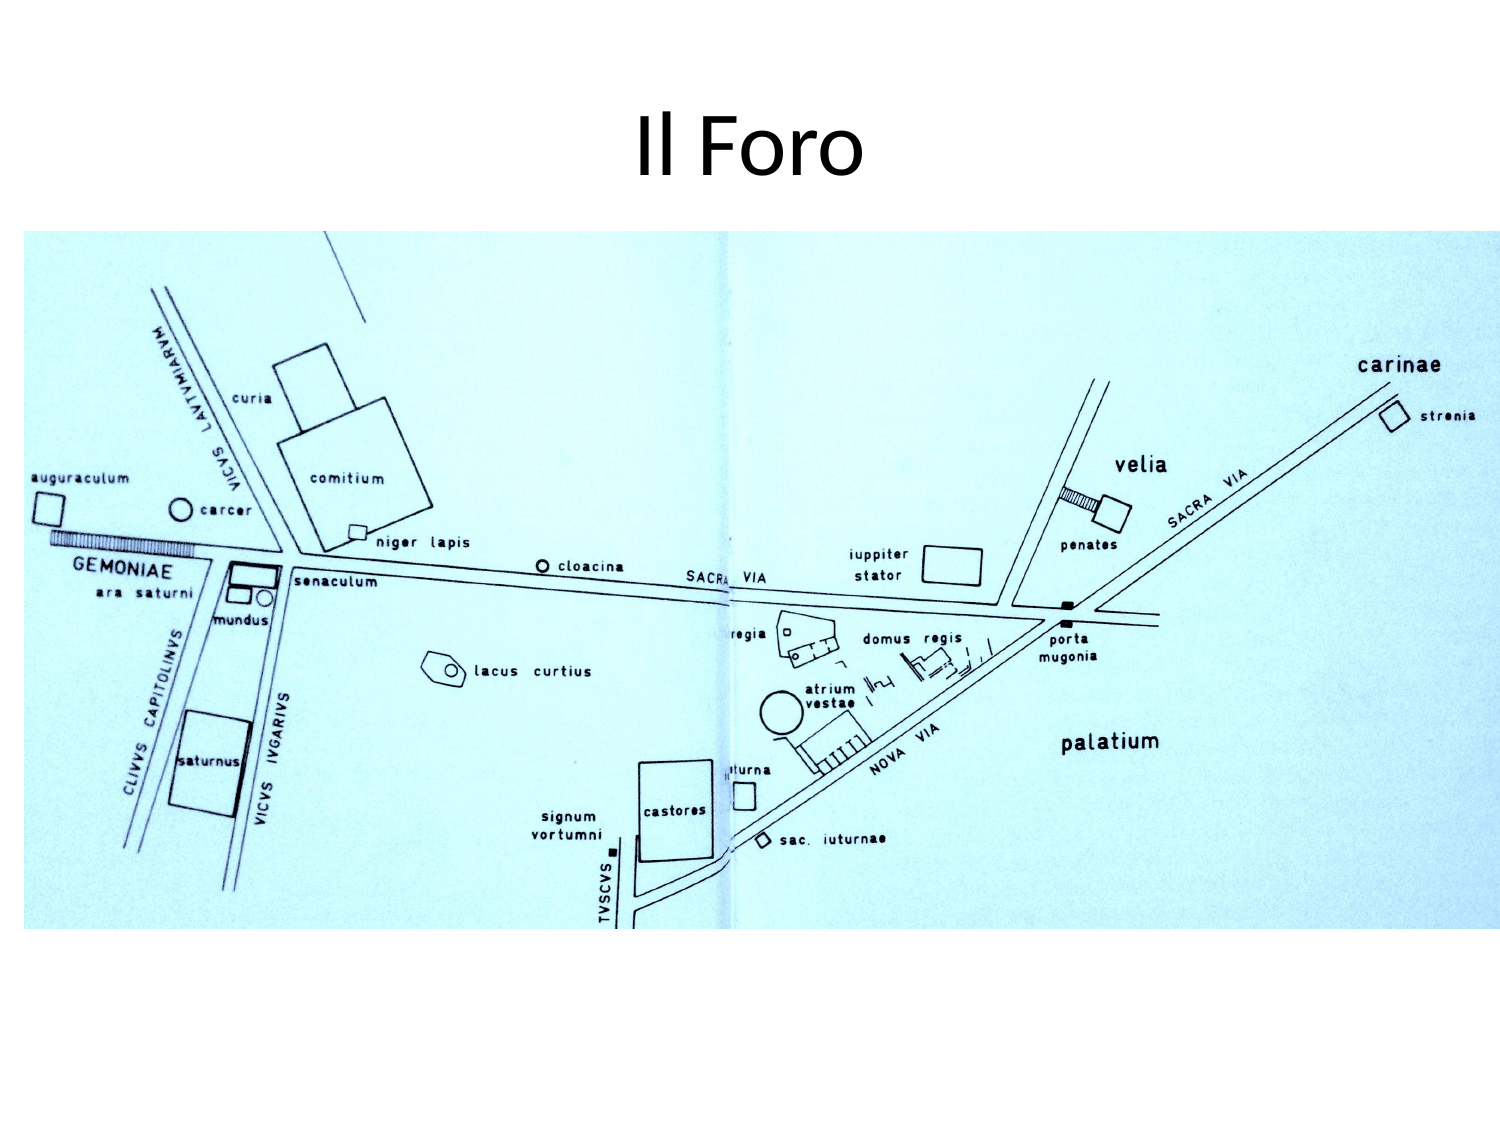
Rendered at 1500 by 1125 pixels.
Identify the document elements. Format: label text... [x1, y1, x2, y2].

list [23, 231, 1500, 929]
title Il Foro [75, 45, 1425, 230]
